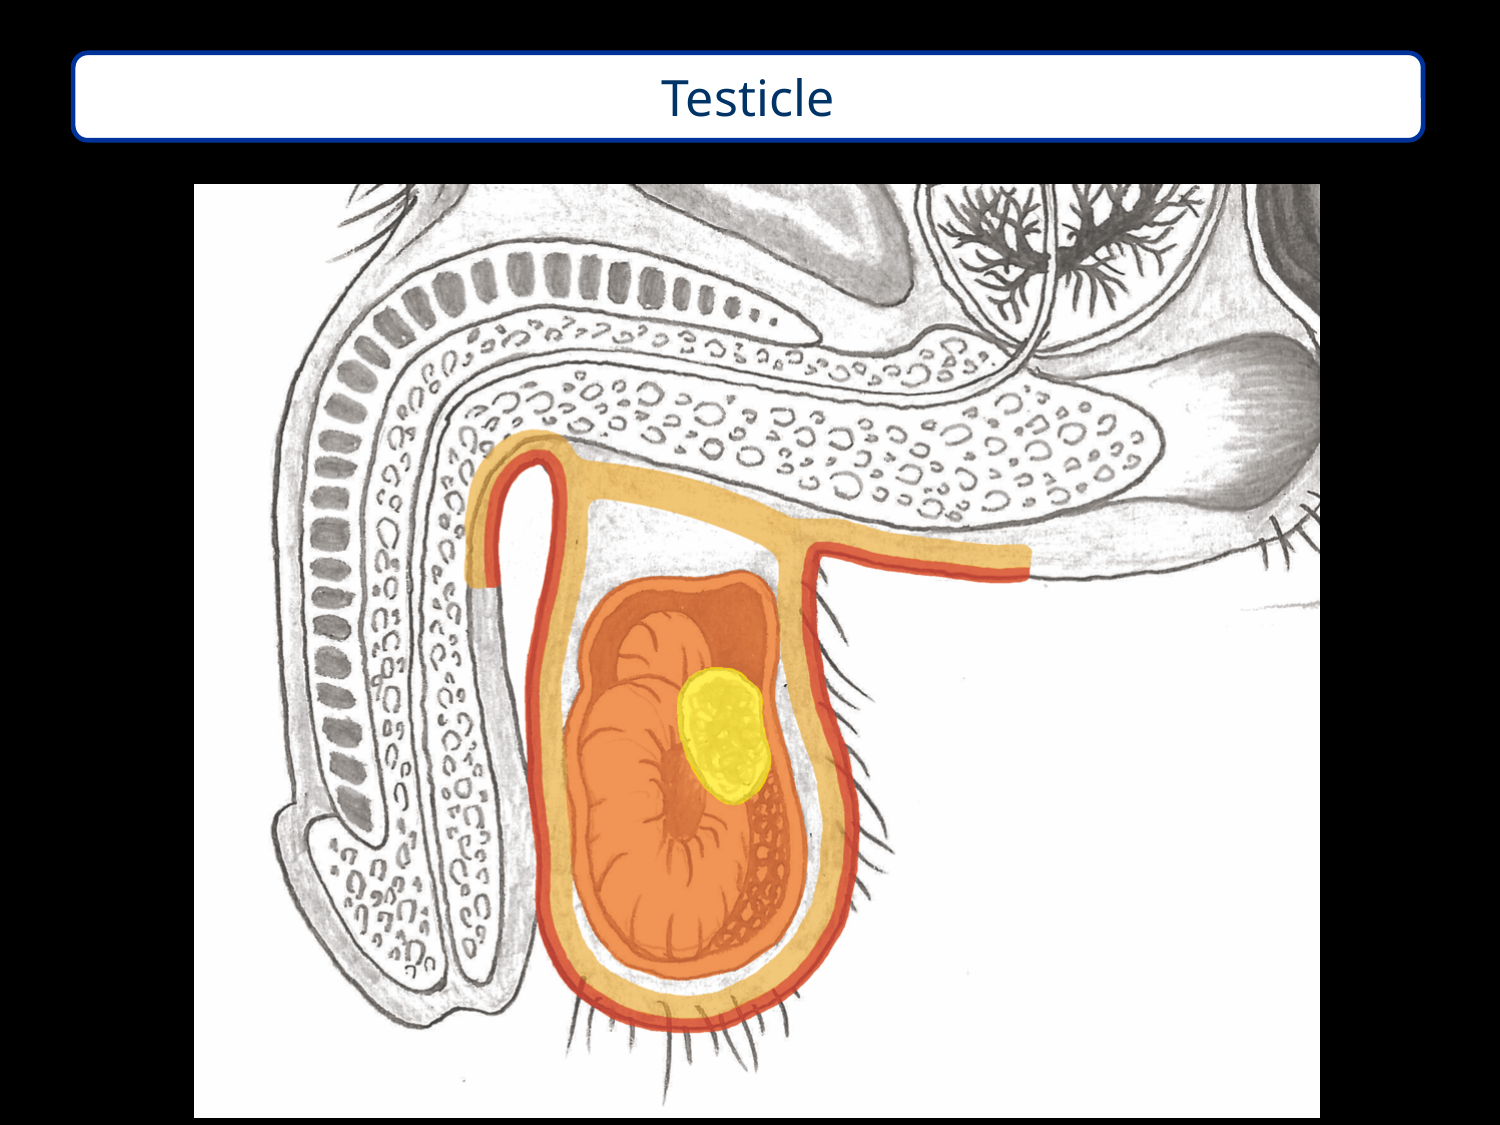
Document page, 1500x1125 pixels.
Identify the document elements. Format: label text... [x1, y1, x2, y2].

picture [194, 184, 1321, 1118]
text_box Testicle [73, 52, 1424, 141]
